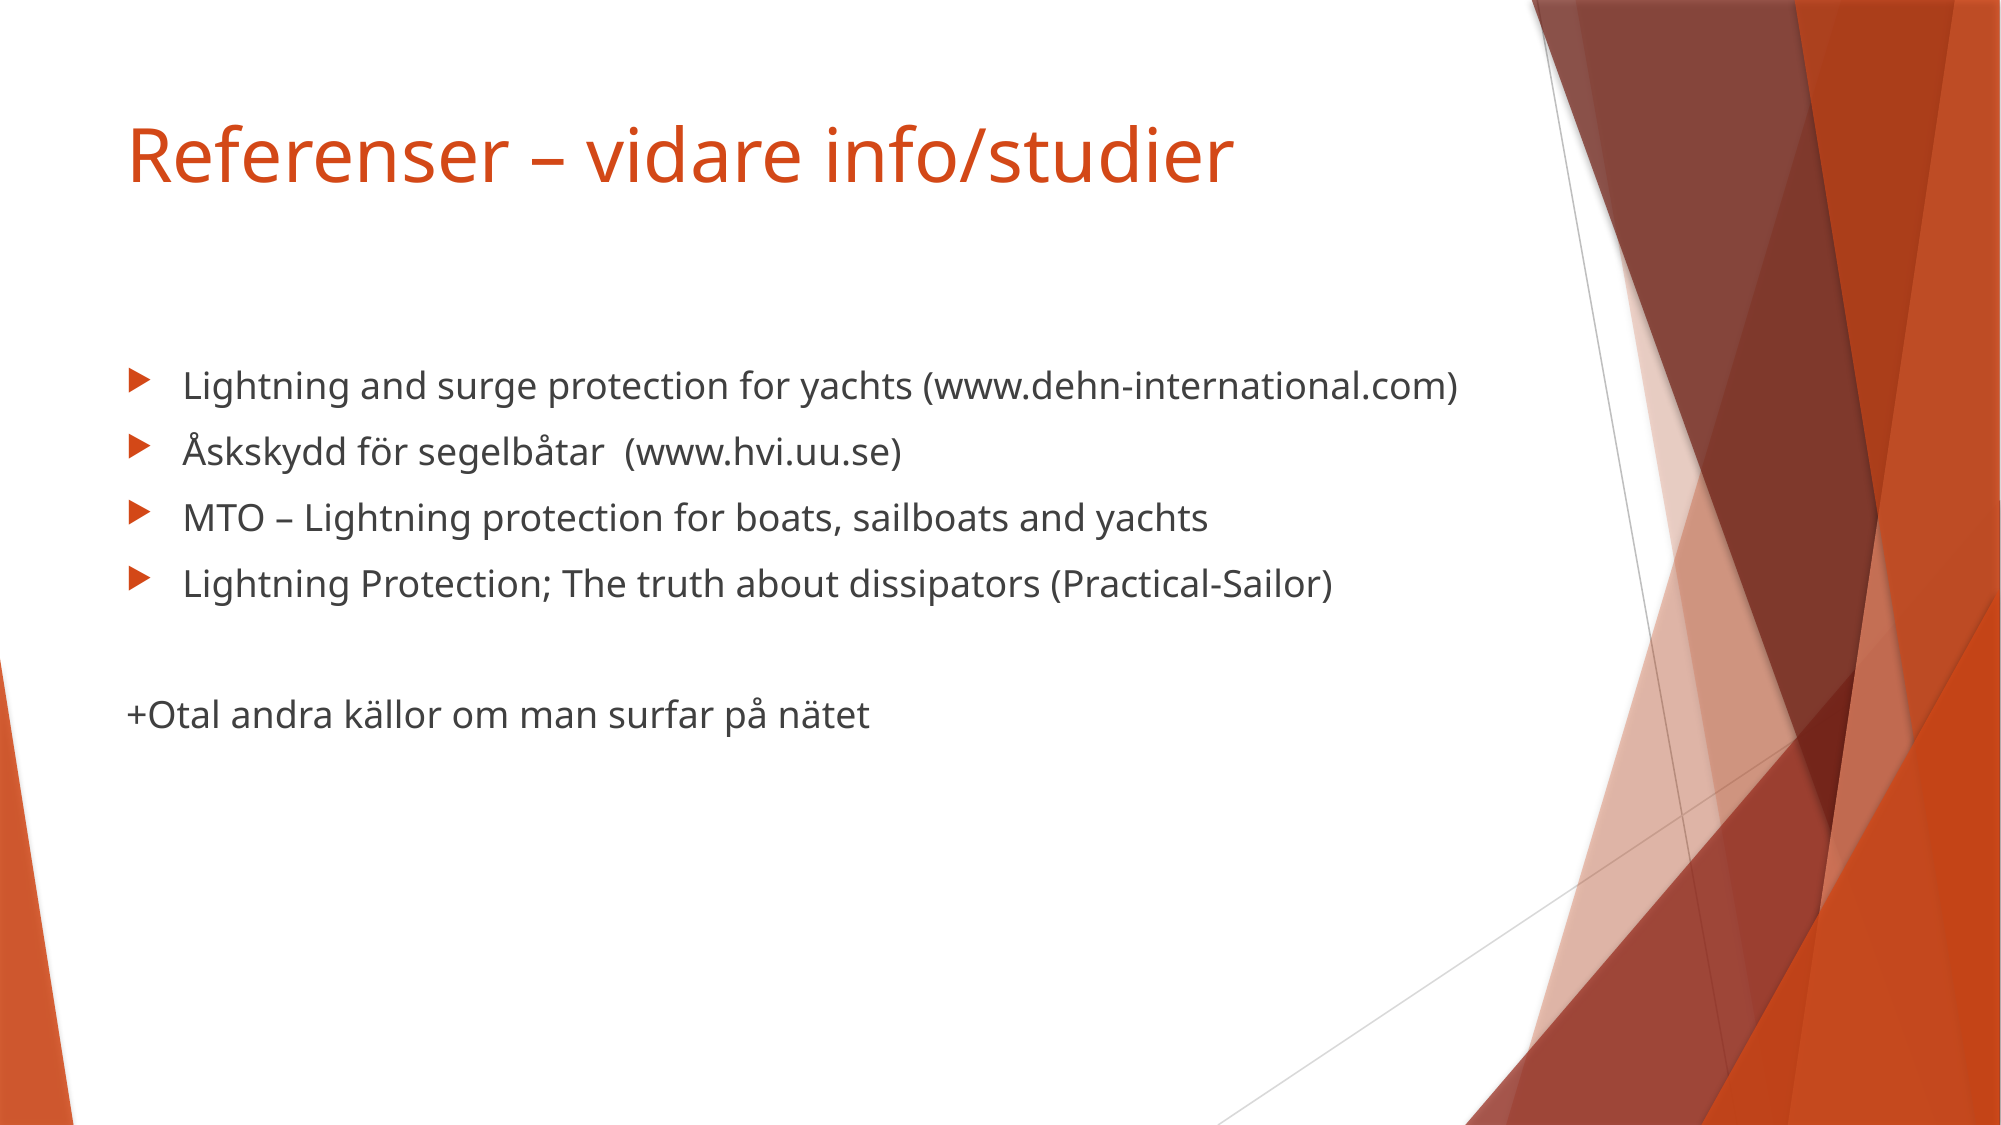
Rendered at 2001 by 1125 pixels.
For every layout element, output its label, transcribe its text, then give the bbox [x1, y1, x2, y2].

list Lightning and surge protection for yachts (www.dehn-international.com) Åskskydd för segelbåtar (www.hvi.uu.se) MTO – Lightning protection for boats, sailboats and yachts Lightning Protection; The truth about dissipators (Practical-Sailor) +Otal andra källor om man surfar på nätet [111, 354, 1522, 992]
title Referenser – vidare info/studier [111, 99, 1522, 317]
